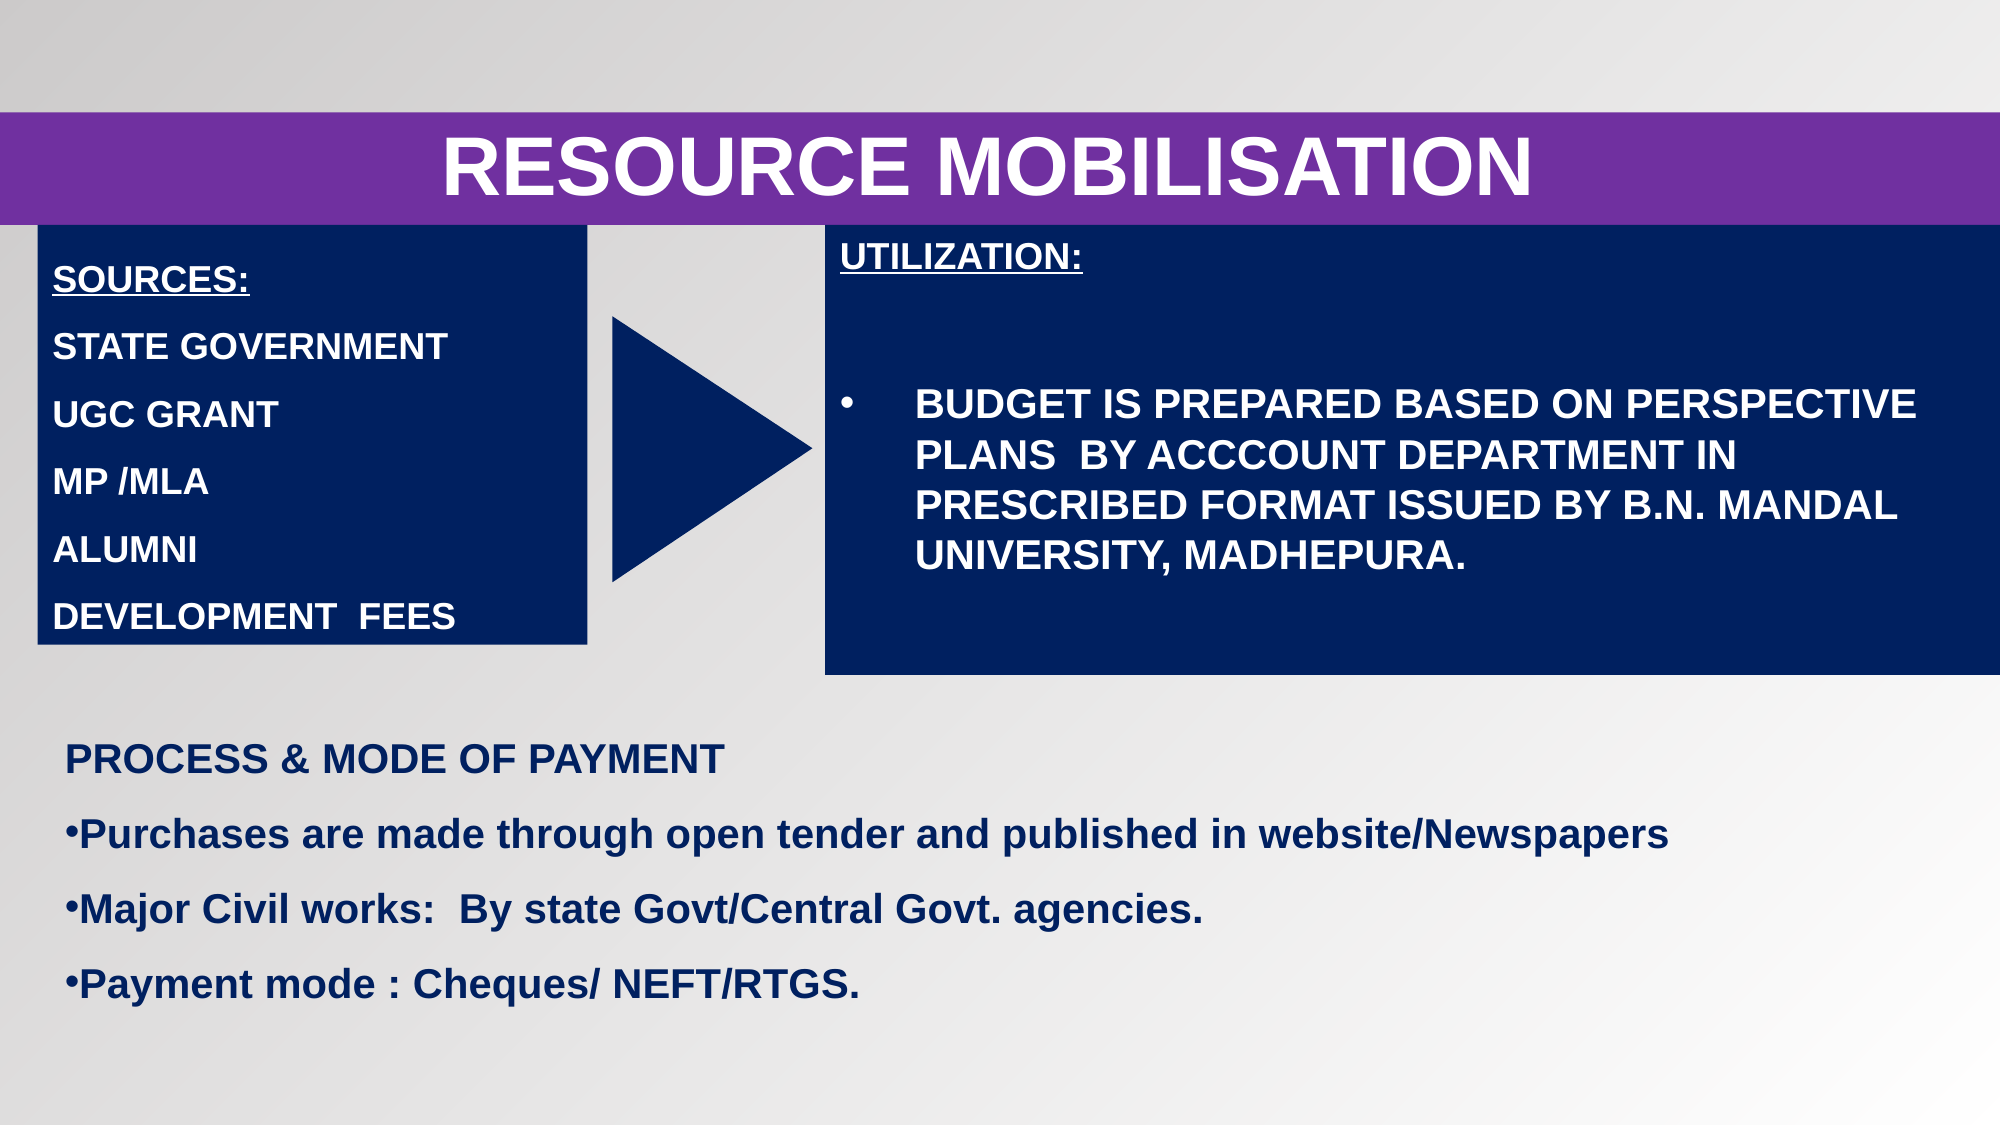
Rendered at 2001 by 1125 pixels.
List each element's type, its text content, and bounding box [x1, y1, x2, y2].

text_box [611, 314, 815, 585]
text_box RESOURCE MOBILISATION [0, 111, 2000, 226]
text_box PROCESS & MODE OF PAYMENT Purchases are made through open tender and published in website/Newspapers Major Civil works: By state Govt/Central Govt. agencies. Payment mode : Cheques/ NEFT/RTGS. [49, 699, 2000, 1014]
text_box SOURCES: STATE GOVERNMENT UGC GRANT MP /MLA ALUMNI DEVELOPMENT FEES [37, 224, 588, 645]
text_box UTILIZATION: BUDGET IS PREPARED BASED ON PERSPECTIVE PLANS BY ACCCOUNT DEPARTMENT IN PRESCRIBED FORMAT ISSUED BY B.N. MANDAL UNIVERSITY, MADHEPURA. [825, 224, 2000, 675]
